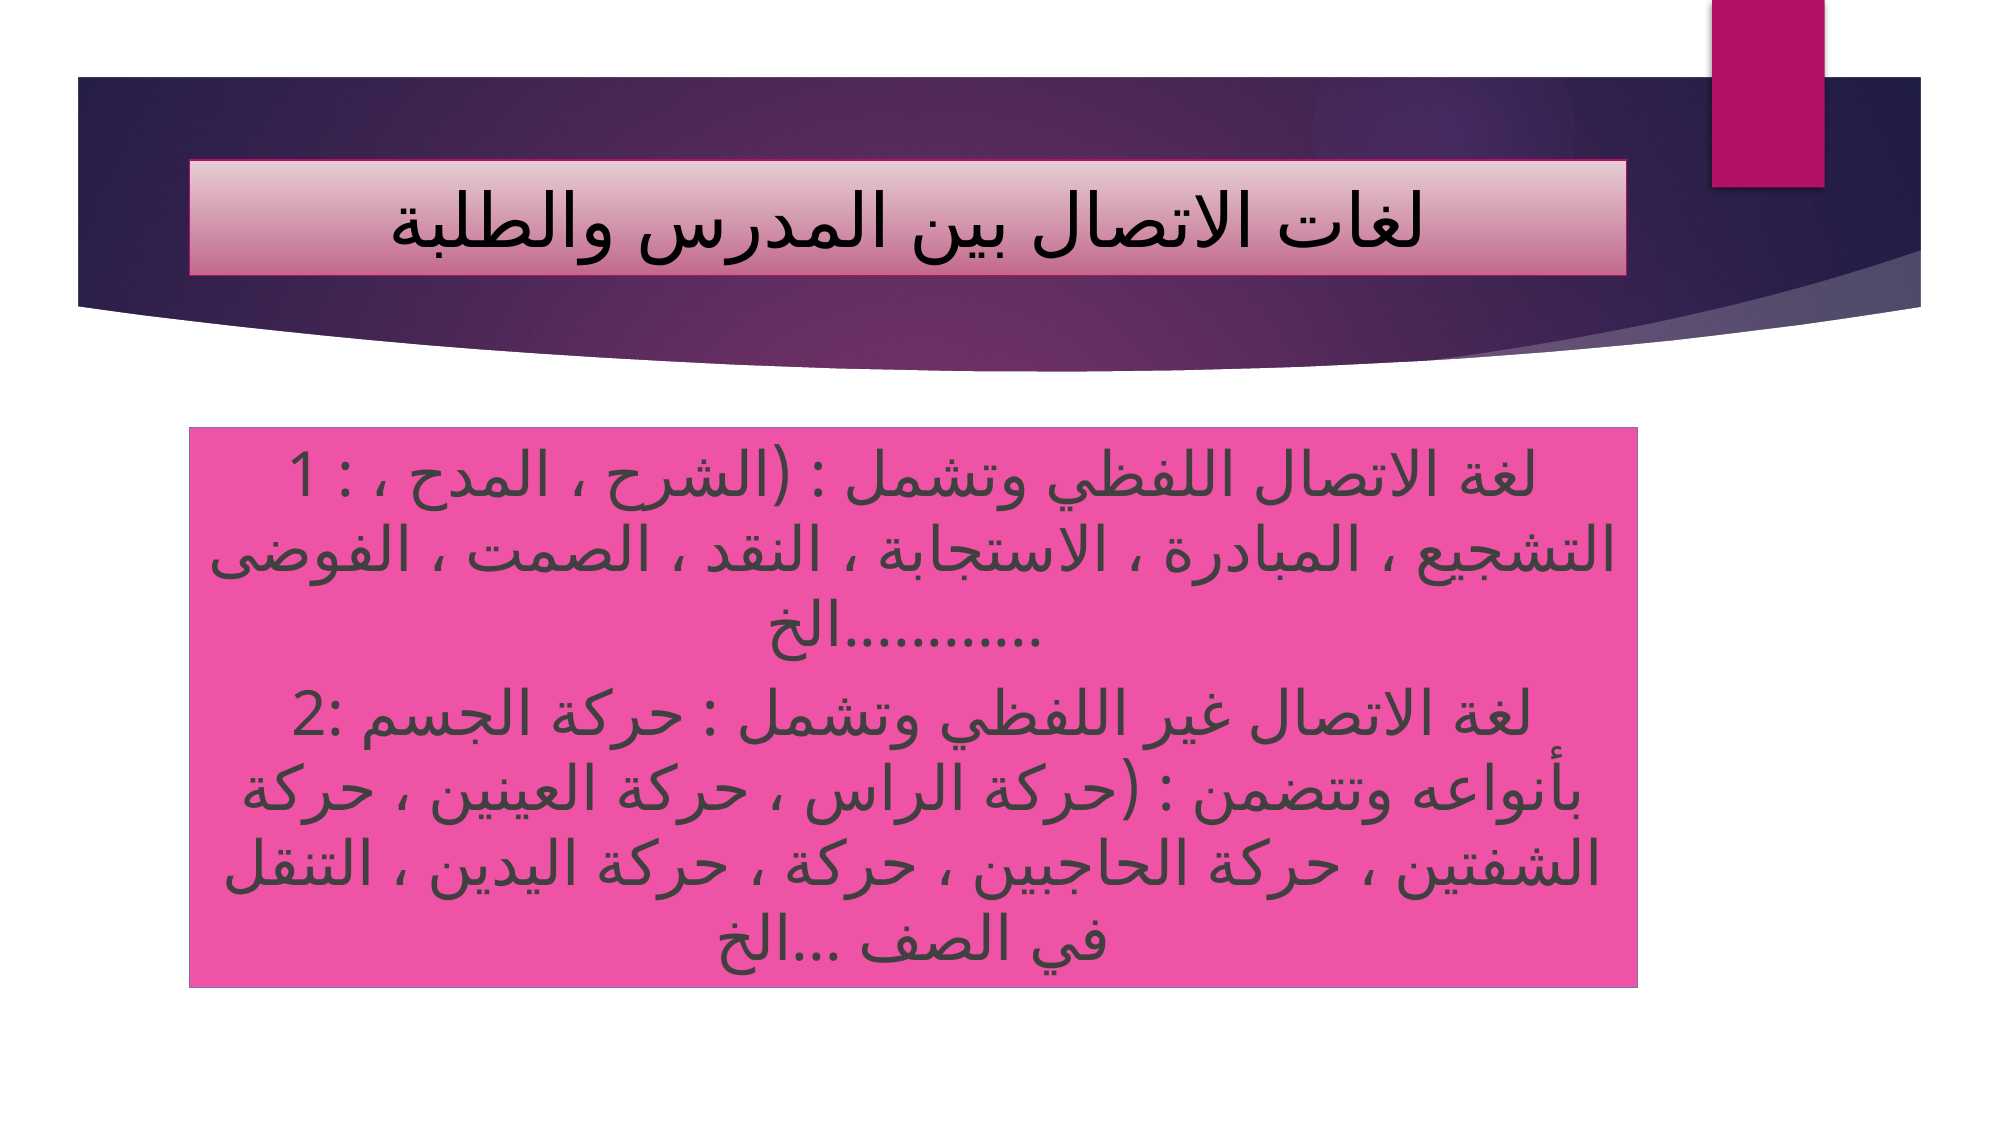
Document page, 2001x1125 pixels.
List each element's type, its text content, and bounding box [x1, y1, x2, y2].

title لغات الاتصال بين المدرس والطلبة [189, 159, 1627, 276]
list 1 : لغة الاتصال اللفظي وتشمل : (الشرح ، المدح ، التشجيع ، المبادرة ، الاستجابة ، النقد ، الصمت ، الفوضى ............الخ 2: لغة الاتصال غير اللفظي وتشمل : حركة الجسم بأنواعه وتتضمن : (حركة الراس ، حركة العينين ، حركة الشفتين ، حركة الحاجبين ، حركة ، حركة اليدين ، التنقل في الصف ...الخ [189, 427, 1638, 988]
